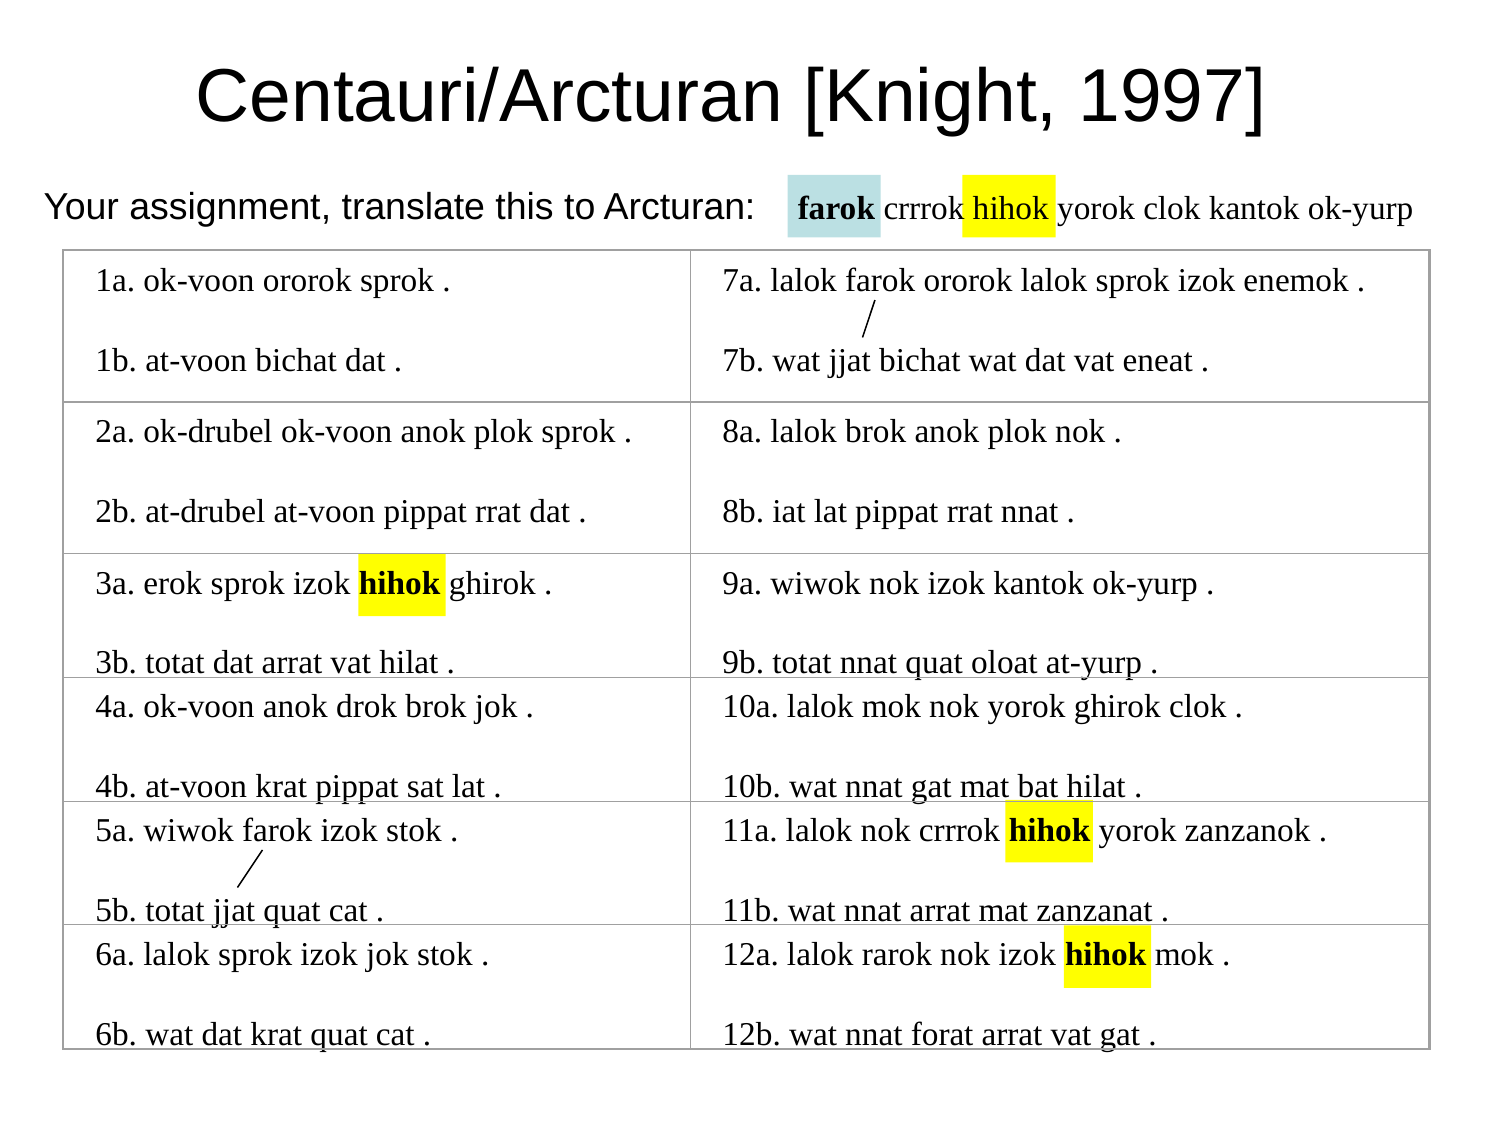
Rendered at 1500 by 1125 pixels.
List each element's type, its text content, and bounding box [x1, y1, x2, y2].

text_box Your assignment, translate this to Arcturan: farok crrrok hihok yorok clok kantok ok-yurp [28, 174, 1430, 235]
title Centauri/Arcturan [Knight, 1997] [37, 22, 1426, 161]
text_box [62, 249, 1431, 1050]
